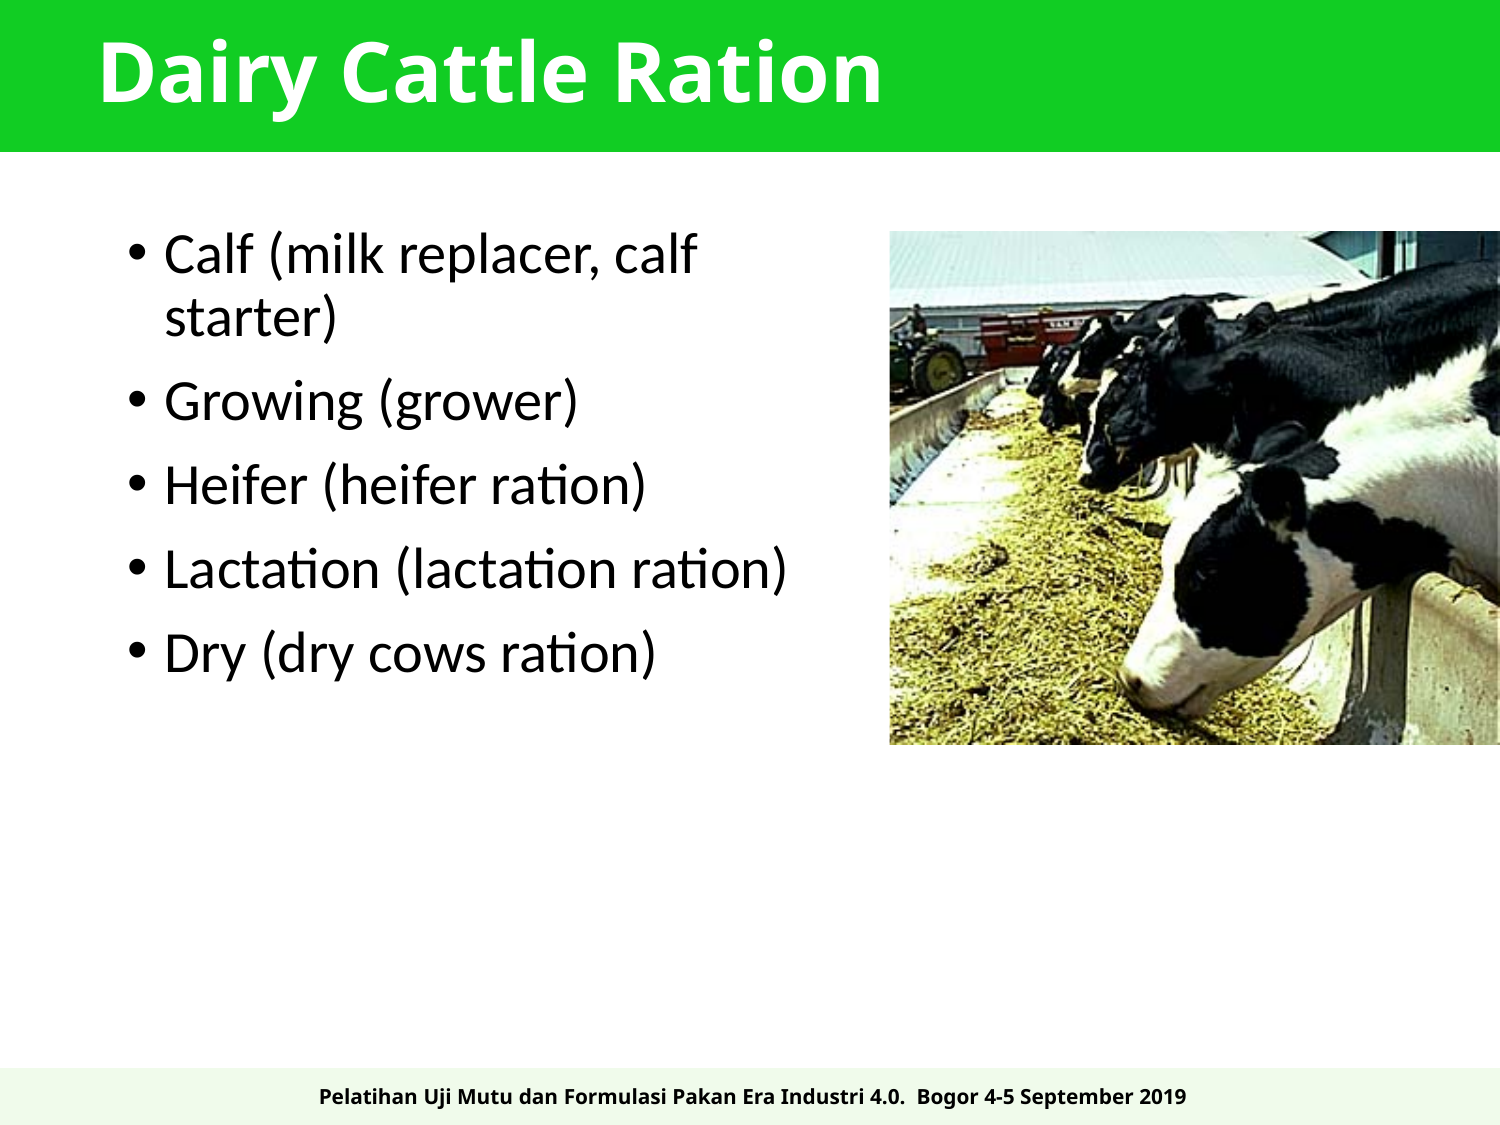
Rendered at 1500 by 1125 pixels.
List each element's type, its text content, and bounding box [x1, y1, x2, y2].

picture [889, 231, 1500, 745]
list Calf (milk replacer, calf starter) Growing (grower) Heifer (heifer ration) Lactation (lactation ration) Dry (dry cows ration) [112, 216, 892, 846]
title Dairy Cattle Ration [0, 0, 1500, 152]
